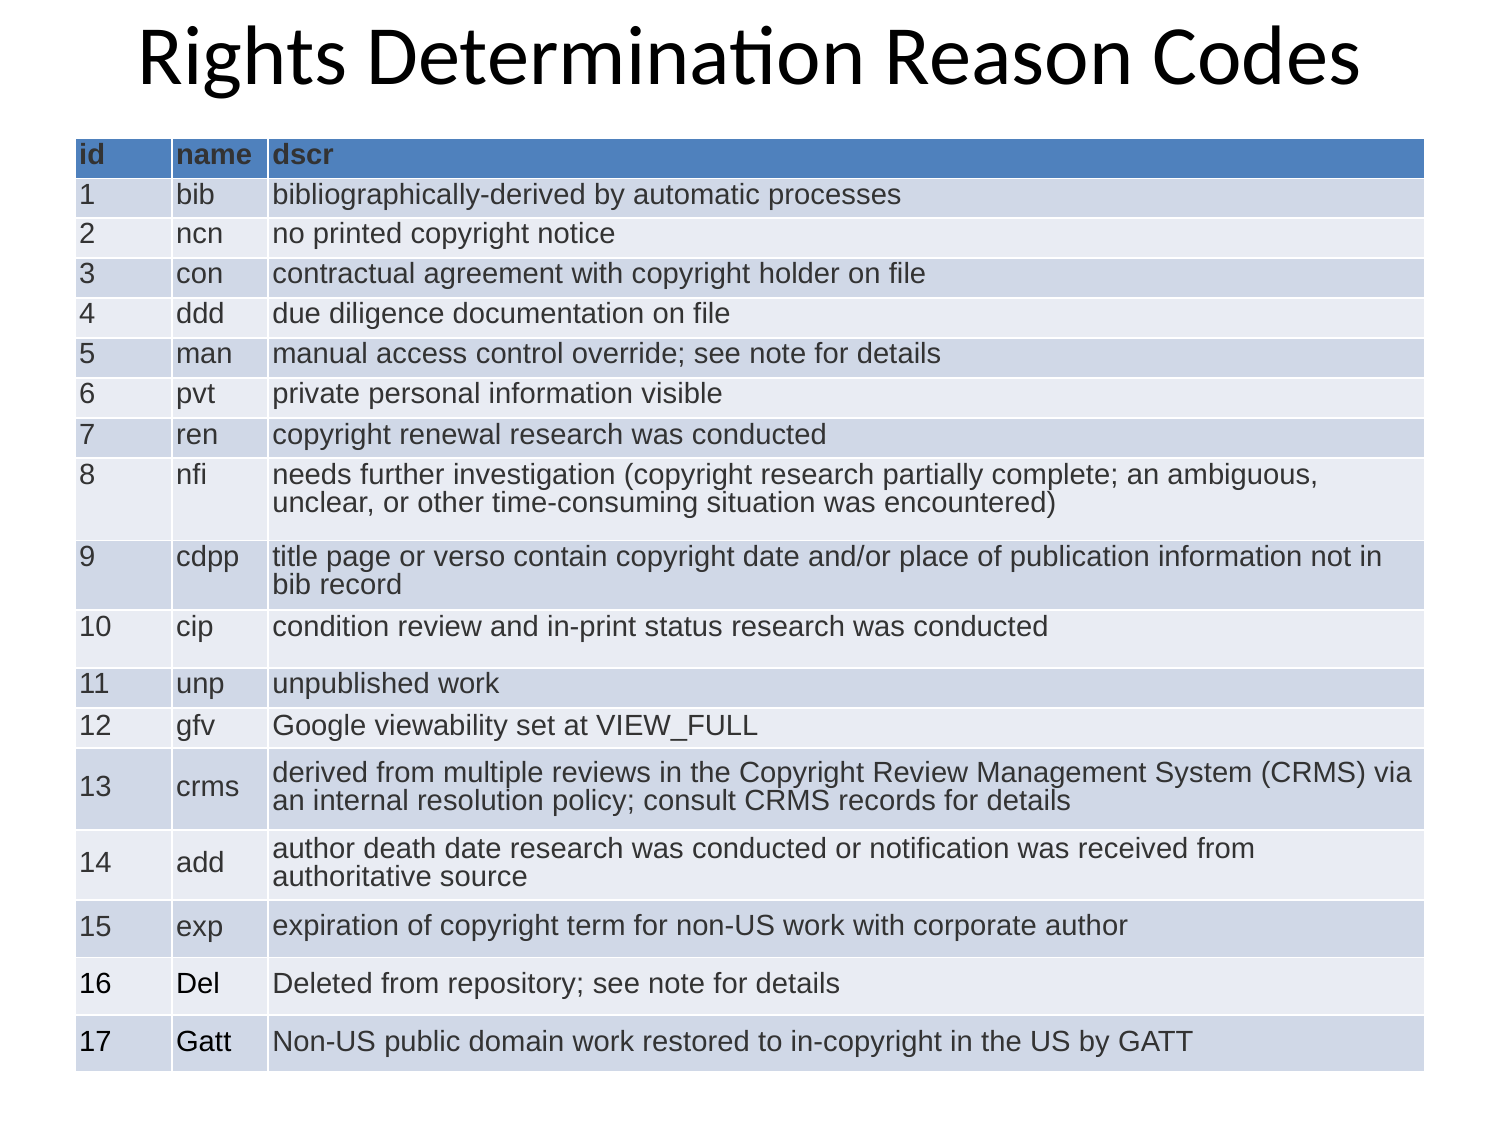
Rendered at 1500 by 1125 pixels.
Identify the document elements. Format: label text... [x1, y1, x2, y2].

table_cell ncn [173, 219, 267, 257]
table_cell 6 [76, 379, 171, 417]
table_cell title page or verso contain copyright date and/or place of publication information not in bib record [269, 541, 1424, 609]
table_cell 12 [76, 709, 171, 747]
table_cell crms [173, 749, 267, 829]
table_header name [173, 139, 267, 178]
table_cell 11 [76, 669, 171, 707]
table_cell Non-US public domain work restored to in-copyright in the US by GATT [269, 1016, 1424, 1071]
table_cell 16 [76, 958, 171, 1014]
table_header id [76, 139, 171, 178]
table_cell manual access control override; see note for details [269, 339, 1424, 377]
table_cell exp [173, 901, 267, 957]
table_cell con [173, 259, 267, 297]
title Rights Determination Reason Codes [75, 12, 1425, 115]
table_cell ren [173, 419, 267, 457]
table_cell cip [173, 611, 267, 667]
table_cell copyright renewal research was conducted [269, 419, 1424, 457]
table_cell 7 [76, 419, 171, 457]
table_cell condition review and in-print status research was conducted [269, 611, 1424, 667]
table_cell 9 [76, 541, 171, 609]
table_cell 2 [76, 219, 171, 257]
table_cell 4 [76, 299, 171, 337]
table_cell needs further investigation (copyright research partially complete; an ambiguous, unclear, or other time-consuming situation was encountered) [269, 459, 1424, 540]
table_cell 15 [76, 901, 171, 957]
table_cell private personal information visible [269, 379, 1424, 417]
table_cell nfi [173, 459, 267, 540]
table_cell bib [173, 179, 267, 217]
table_cell expiration of copyright term for non-US work with corporate author [269, 901, 1424, 957]
table_cell 3 [76, 259, 171, 297]
table_cell bibliographically-derived by automatic processes [269, 179, 1424, 217]
table_cell Deleted from repository; see note for details [269, 958, 1424, 1014]
table_cell 8 [76, 459, 171, 540]
table_cell 5 [76, 339, 171, 377]
table_cell 14 [76, 831, 171, 899]
table_cell unpublished work [269, 669, 1424, 707]
table_cell due diligence documentation on file [269, 299, 1424, 337]
table_cell 1 [76, 179, 171, 217]
table_cell unp [173, 669, 267, 707]
table_cell derived from multiple reviews in the Copyright Review Management System (CRMS) via an internal resolution policy; consult CRMS records for details [269, 749, 1424, 829]
table_cell Del [173, 958, 267, 1014]
table_cell Gatt [173, 1016, 267, 1071]
table_cell 17 [76, 1016, 171, 1071]
table_cell 13 [76, 749, 171, 829]
table_cell pvt [173, 379, 267, 417]
table_cell cdpp [173, 541, 267, 609]
table_cell 10 [76, 611, 171, 667]
table_header dscr [269, 139, 1424, 178]
table_cell man [173, 339, 267, 377]
table_cell author death date research was conducted or notification was received from authoritative source [269, 831, 1424, 899]
table_cell ddd [173, 299, 267, 337]
table_cell gfv [173, 709, 267, 747]
table_cell add [173, 831, 267, 899]
table_cell Google viewability set at VIEW_FULL [269, 709, 1424, 747]
table_cell contractual agreement with copyright holder on file [269, 259, 1424, 297]
table_cell no printed copyright notice [269, 219, 1424, 257]
